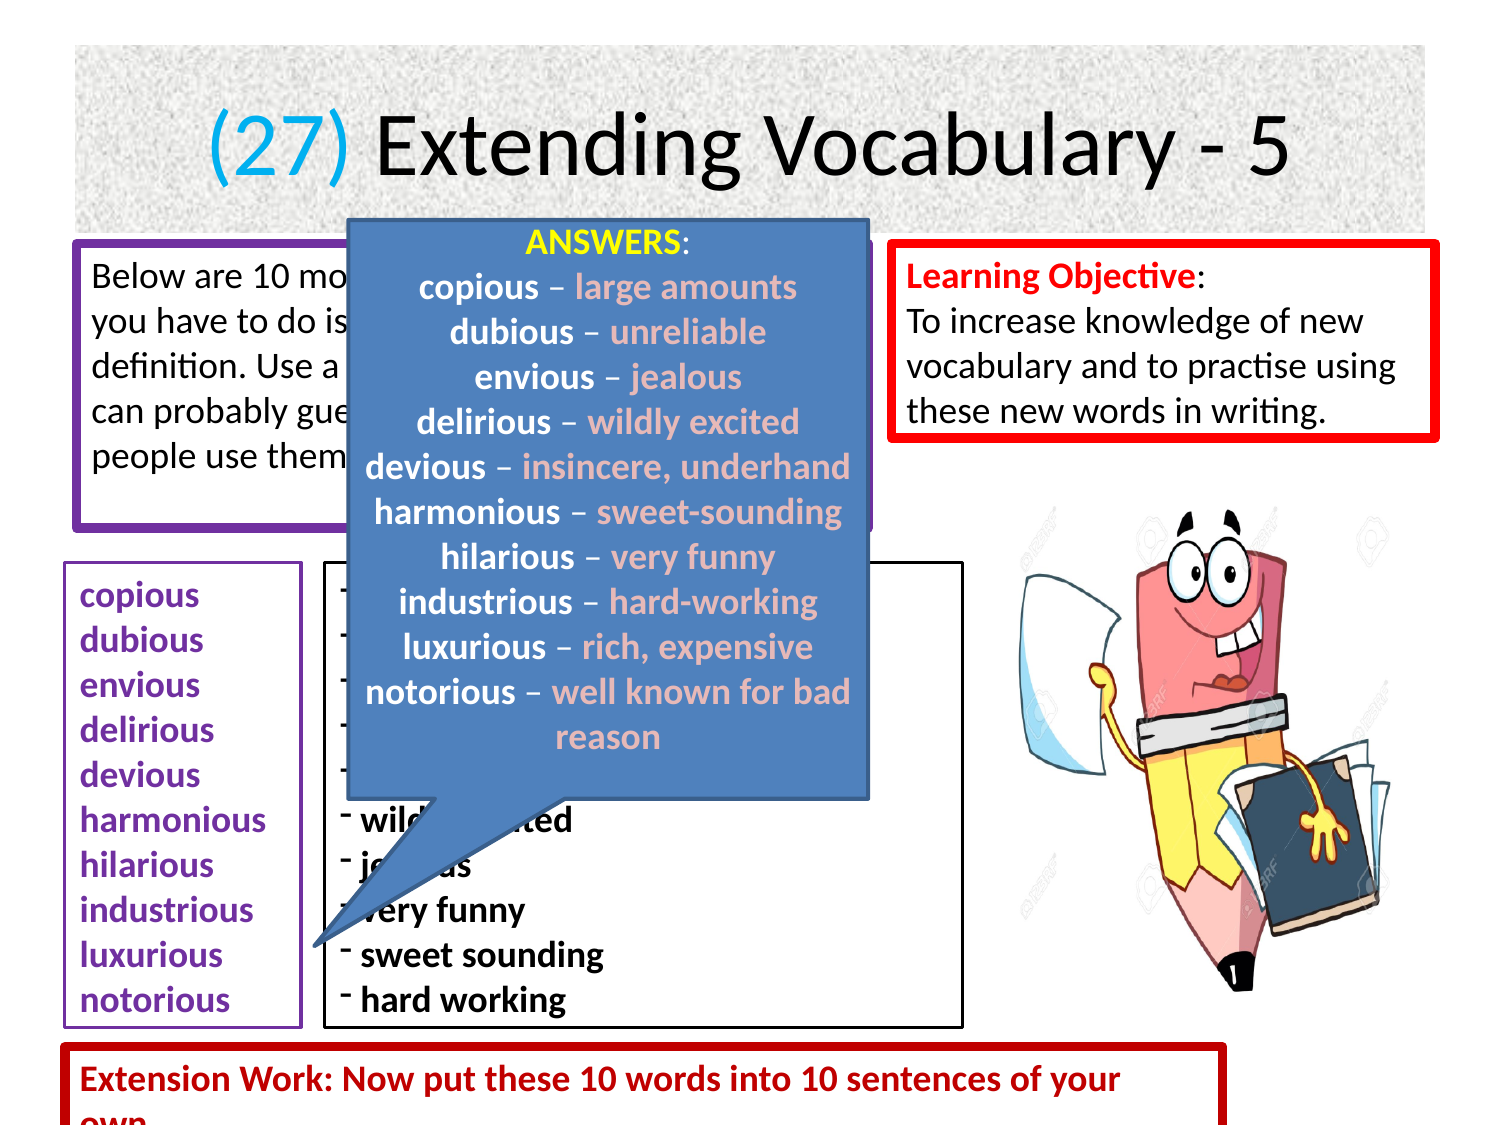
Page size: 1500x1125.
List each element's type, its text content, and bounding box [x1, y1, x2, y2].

title (27) Extending Vocabulary - 5 [75, 45, 1425, 233]
text_box Learning Objective: To increase knowledge of new vocabulary and to practise using these new words in writing. [891, 243, 1436, 439]
picture [1009, 491, 1400, 1012]
text_box Below are 10 more –IOUS adjectives. Again, all you have to do is match up the word and its definition. Use a dictionary to help you but you can probably guess some of them from hearing people use them: [76, 243, 346, 529]
text_box copious dubious envious delirious devious harmonious hilarious industrious luxurious notorious [64, 562, 302, 1028]
text_box unreliable, dodgy rich and expensive insincere, underhand well known for a bad reason large amounts wildly excited jealous very funny sweet sounding hard working [324, 562, 963, 1028]
text_box ANSWERS: copious – large amounts dubious – unreliable envious – jealous delirious – wildly excited devious – insincere, underhand harmonious – sweet-sounding hilarious – very funny industrious – hard-working luxurious – rich, expensive notorious – well known for bad reason [312, 217, 871, 948]
text_box Extension Work: Now put these 10 words into 10 sentences of your own. [64, 1046, 1223, 1125]
